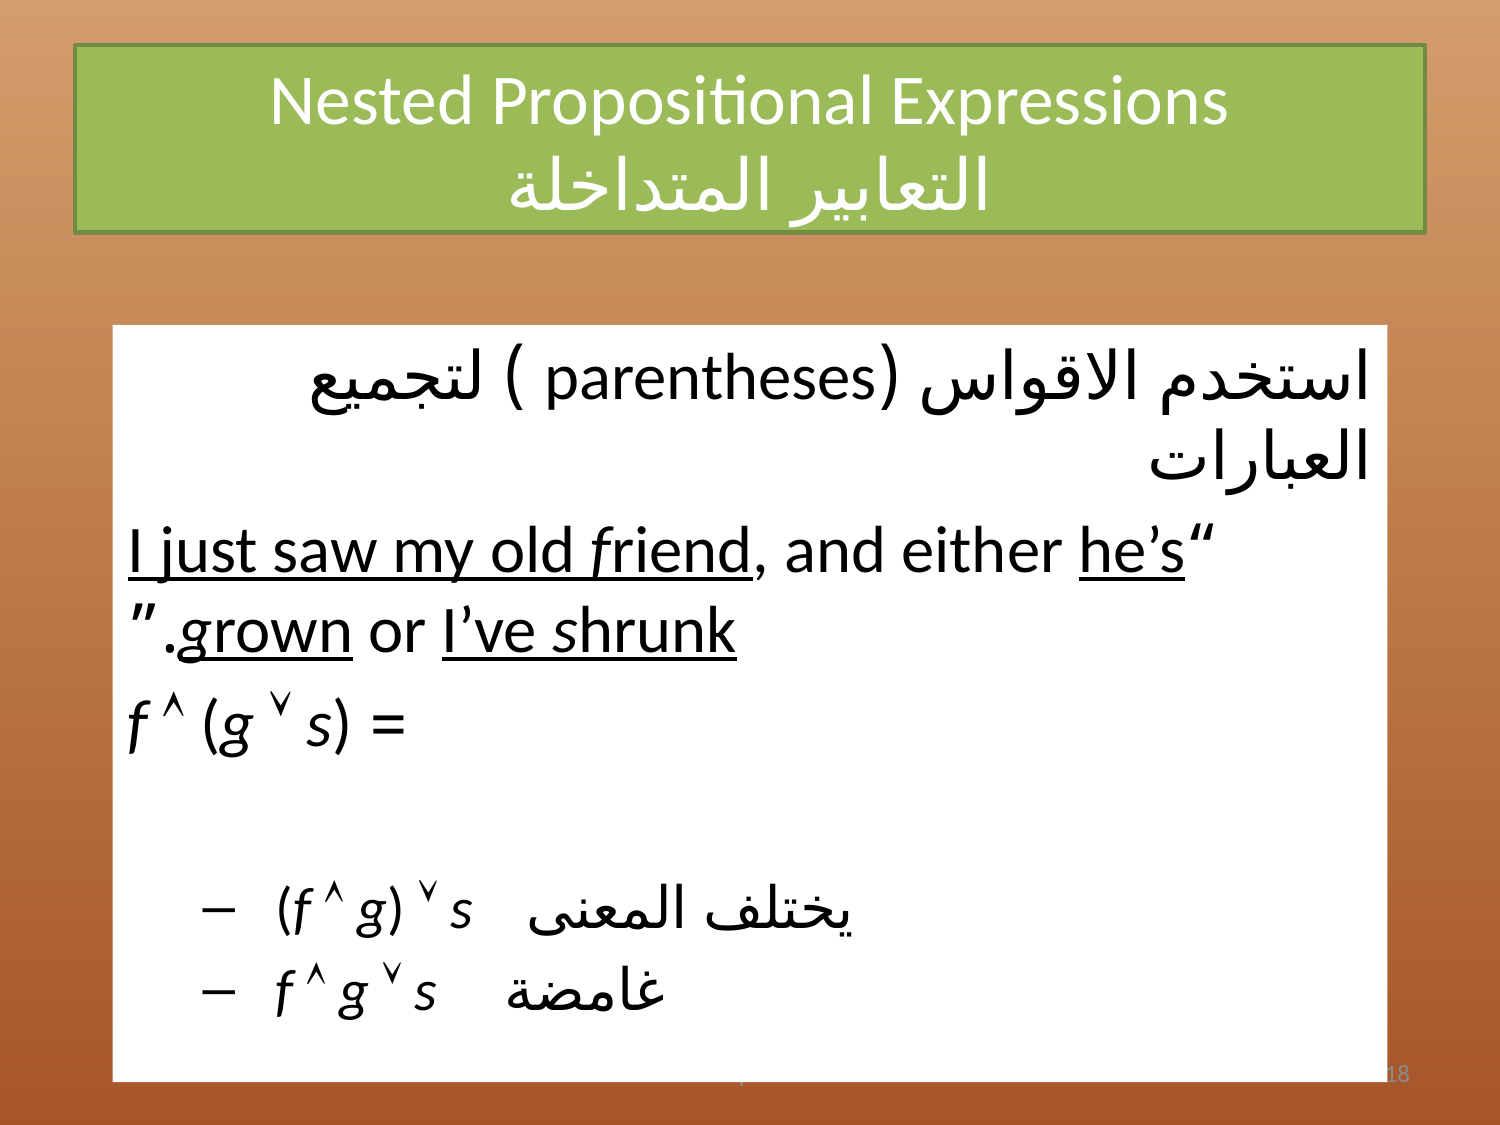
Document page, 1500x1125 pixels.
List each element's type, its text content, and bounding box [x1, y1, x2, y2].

footer Chapter 1 [512, 1042, 988, 1103]
list استخدم الاقواس (parentheses ) لتجميع العبارات “I just saw my old friend, and either he’s grown or I’ve shrunk.” = f  (g  s) (f  g)  s يختلف المعنى f  g  s غامضة [112, 324, 1388, 1083]
title Nested Propositional Expressions التعابير المتداخلة [73, 43, 1427, 235]
slide_number 18 [1074, 1042, 1425, 1103]
